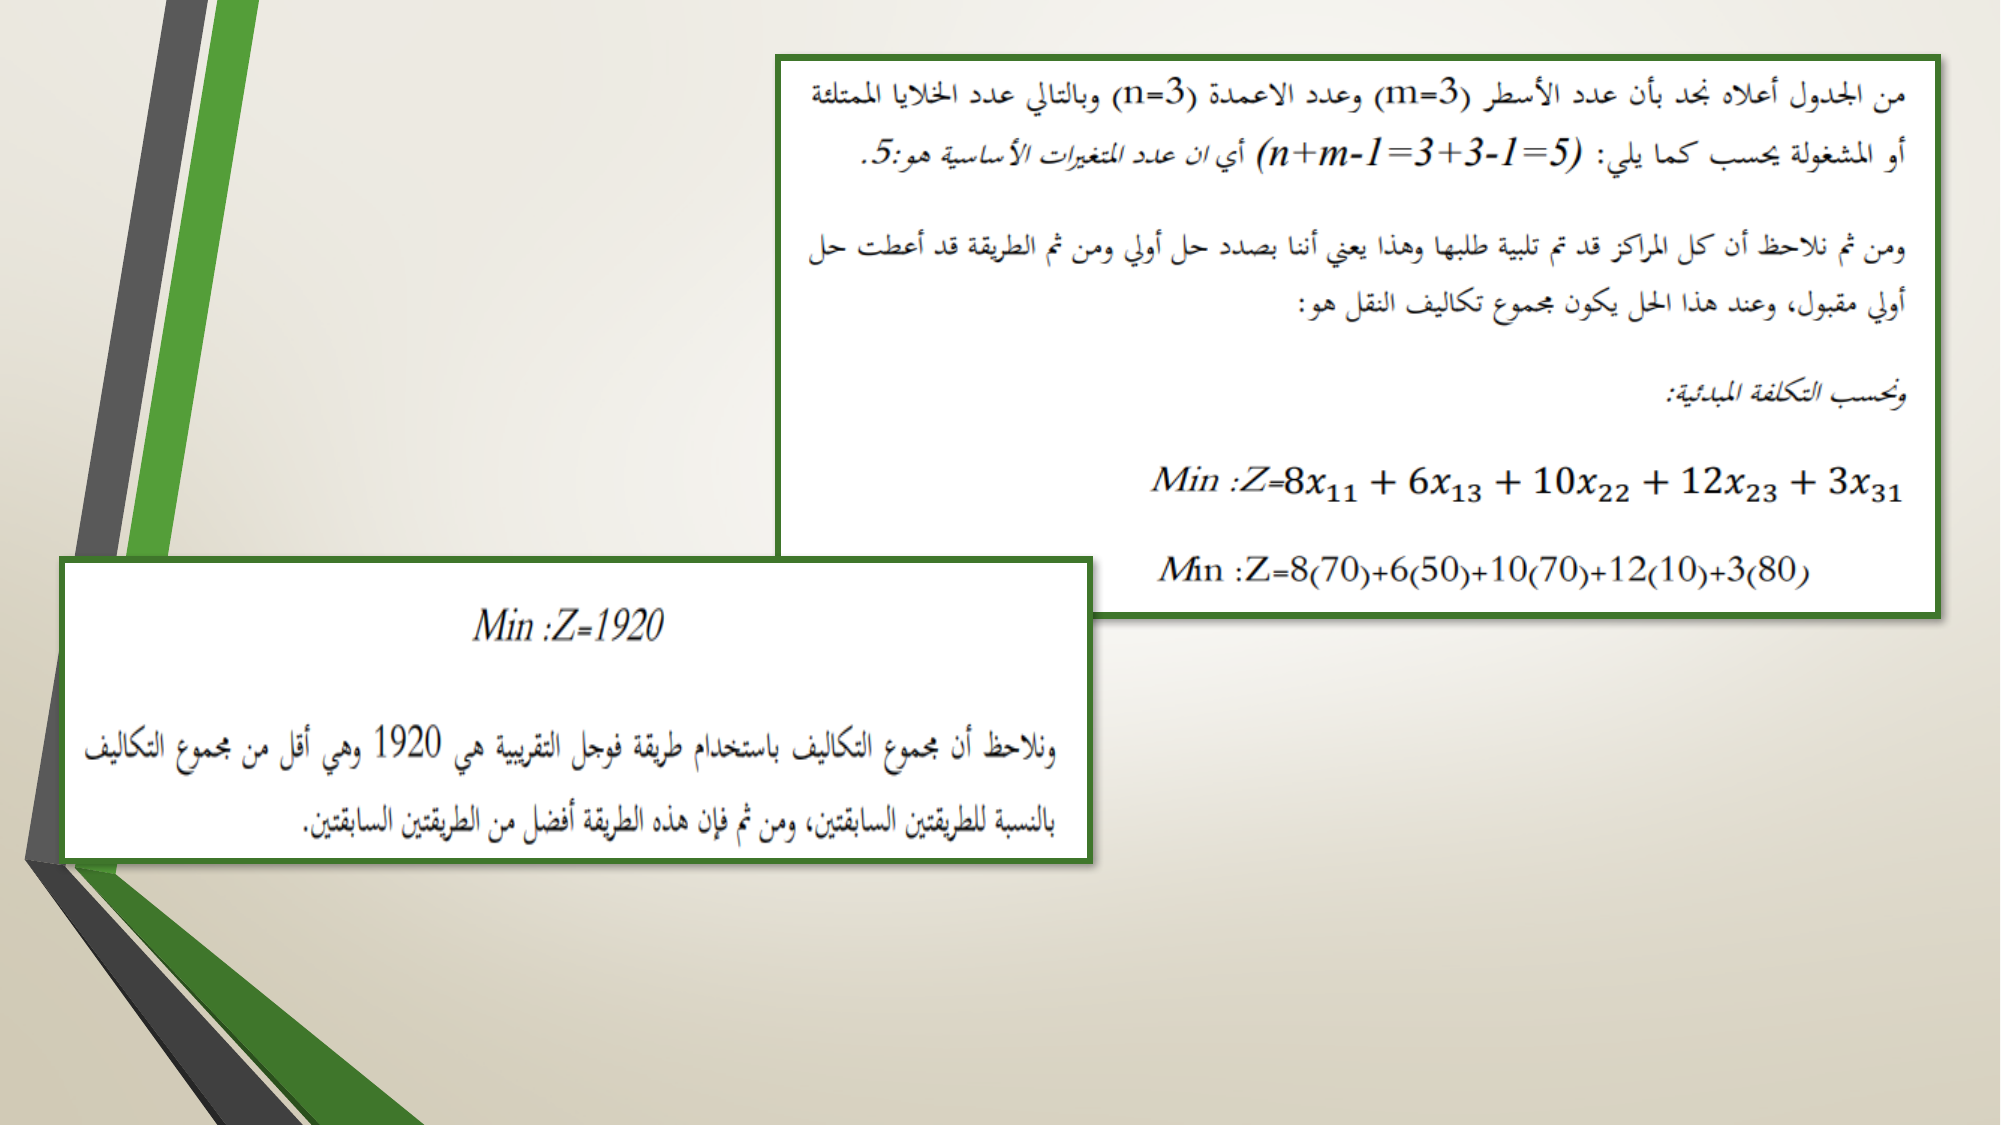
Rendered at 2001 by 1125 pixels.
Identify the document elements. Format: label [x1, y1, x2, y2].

picture [64, 60, 1936, 859]
